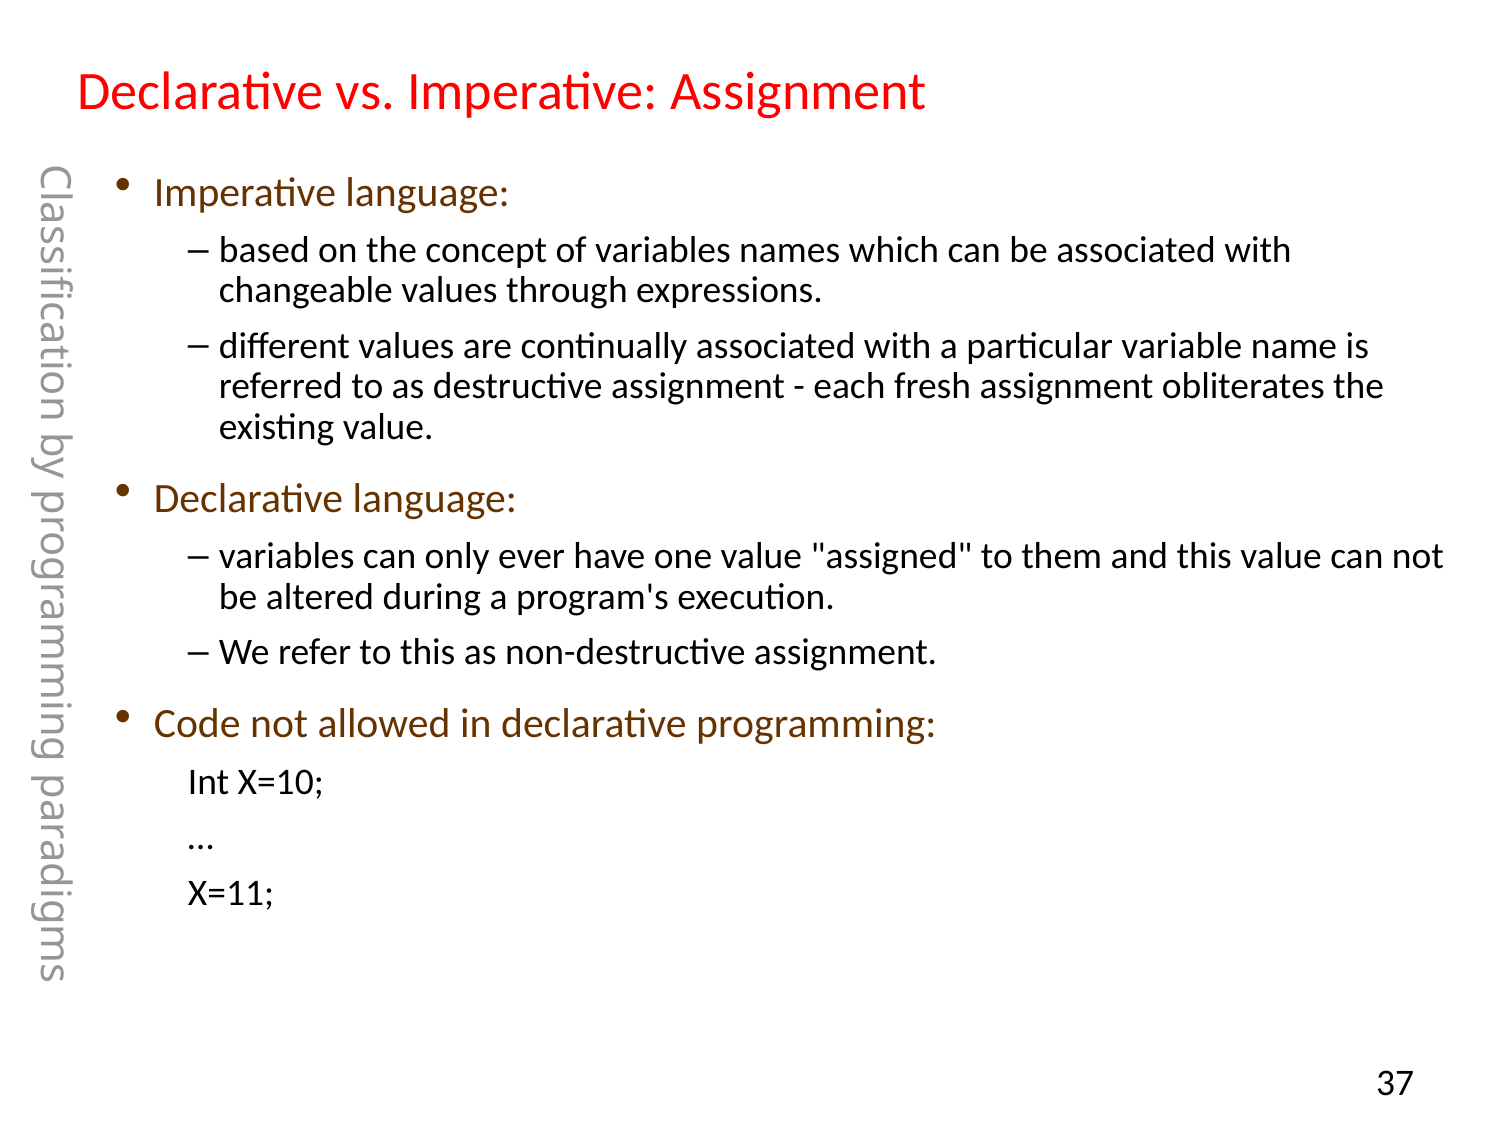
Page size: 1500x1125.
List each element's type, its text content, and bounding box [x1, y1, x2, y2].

title Declarative vs. Imperative: Assignment [62, 49, 1426, 126]
slide_number 36 [1337, 1049, 1438, 1125]
list Imperative language: based on the concept of variables names which can be associated with changeable values through expressions. different values are continually associated with a particular variable name is referred to as destructive assignment - each fresh assignment obliterates the existing value. Declarative language: variables can only ever have one value "assigned" to them and this value can not be altered during a program's execution. We refer to this as non-destructive assignment. Code not allowed in declarative programming: Int X=10; … X=11; [99, 162, 1476, 1013]
text_box Classification by programming paradigms [25, 149, 91, 1078]
